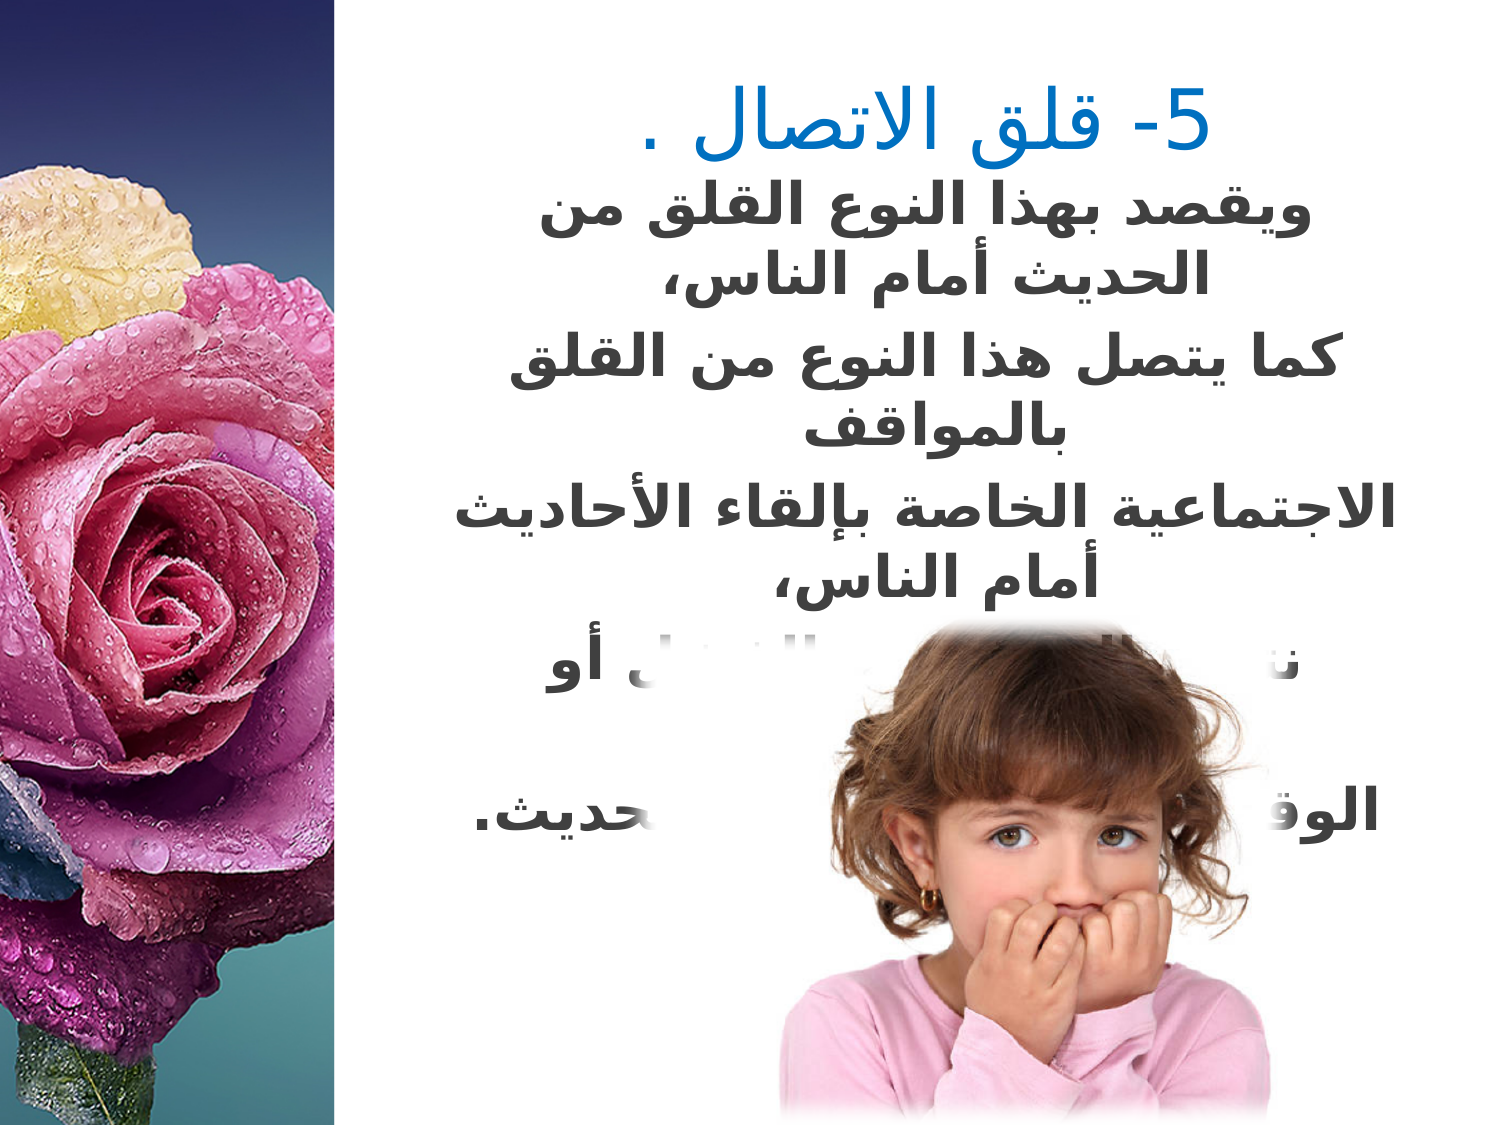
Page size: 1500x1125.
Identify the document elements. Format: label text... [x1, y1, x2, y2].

picture [0, 0, 1500, 1125]
list 5- قلق الاتصال . ويقصد بهذا النوع القلق من الحديث أمام الناس، كما يتصل هذا النوع من القلق بالمواقف الاجتماعية الخاصة بإلقاء الأحاديث أمام الناس، نتيجة الخوف من الفشل أو التفكير في احتمال الوقوع في خطأ ما أثناء الحديث. [386, 58, 1417, 575]
